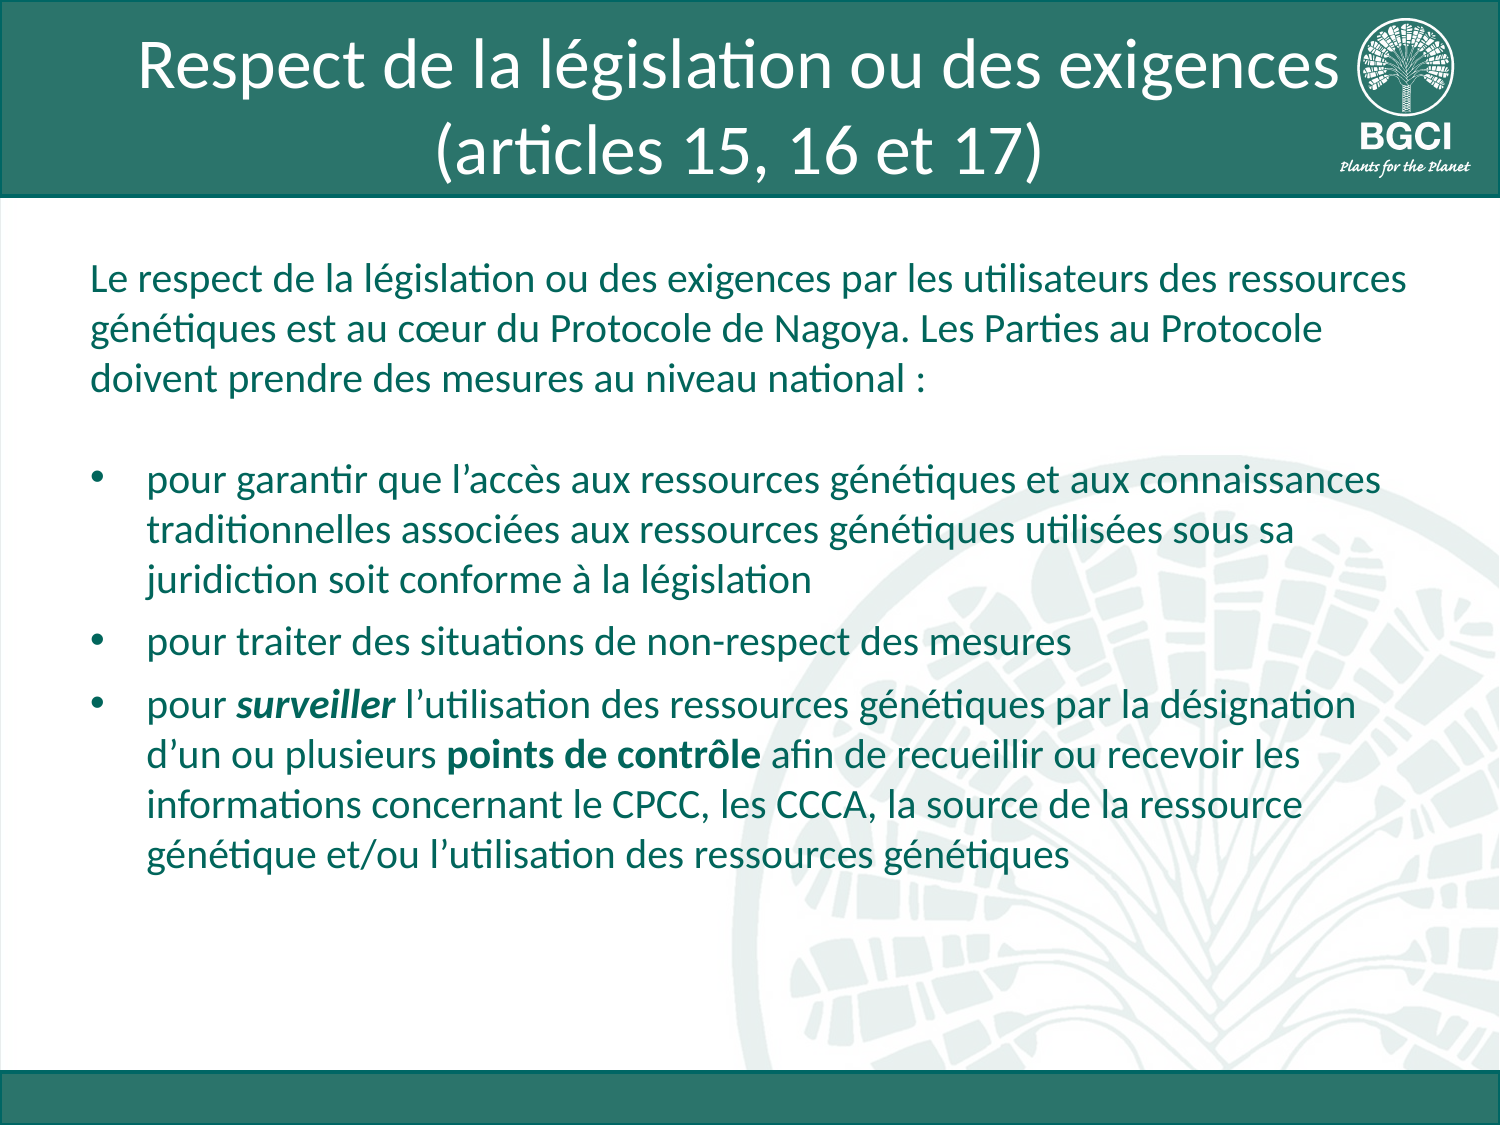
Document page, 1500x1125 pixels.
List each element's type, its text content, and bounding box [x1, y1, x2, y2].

title Respect de la législation ou des exigences (articles 15, 16 et 17) [55, 8, 1424, 197]
list Le respect de la législation ou des exigences par les utilisateurs des ressources génétiques est au cœur du Protocole de Nagoya. Les Parties au Protocole doivent prendre des mesures au niveau national : pour garantir que l’accès aux ressources génétiques et aux connaissances traditionnelles associées aux ressources génétiques utilisées sous sa juridiction soit conforme à la législation pour traiter des situations de non-respect des mesures pour surveiller l’utilisation des ressources génétiques par la désignation d’un ou plusieurs points de contrôle afin de recueillir ou recevoir les informations concernant le CPCC, les CCCA, la source de la ressource génétique et/ou l’utilisation des ressources génétiques [75, 243, 1425, 1005]
picture [1424, 18, 1471, 178]
